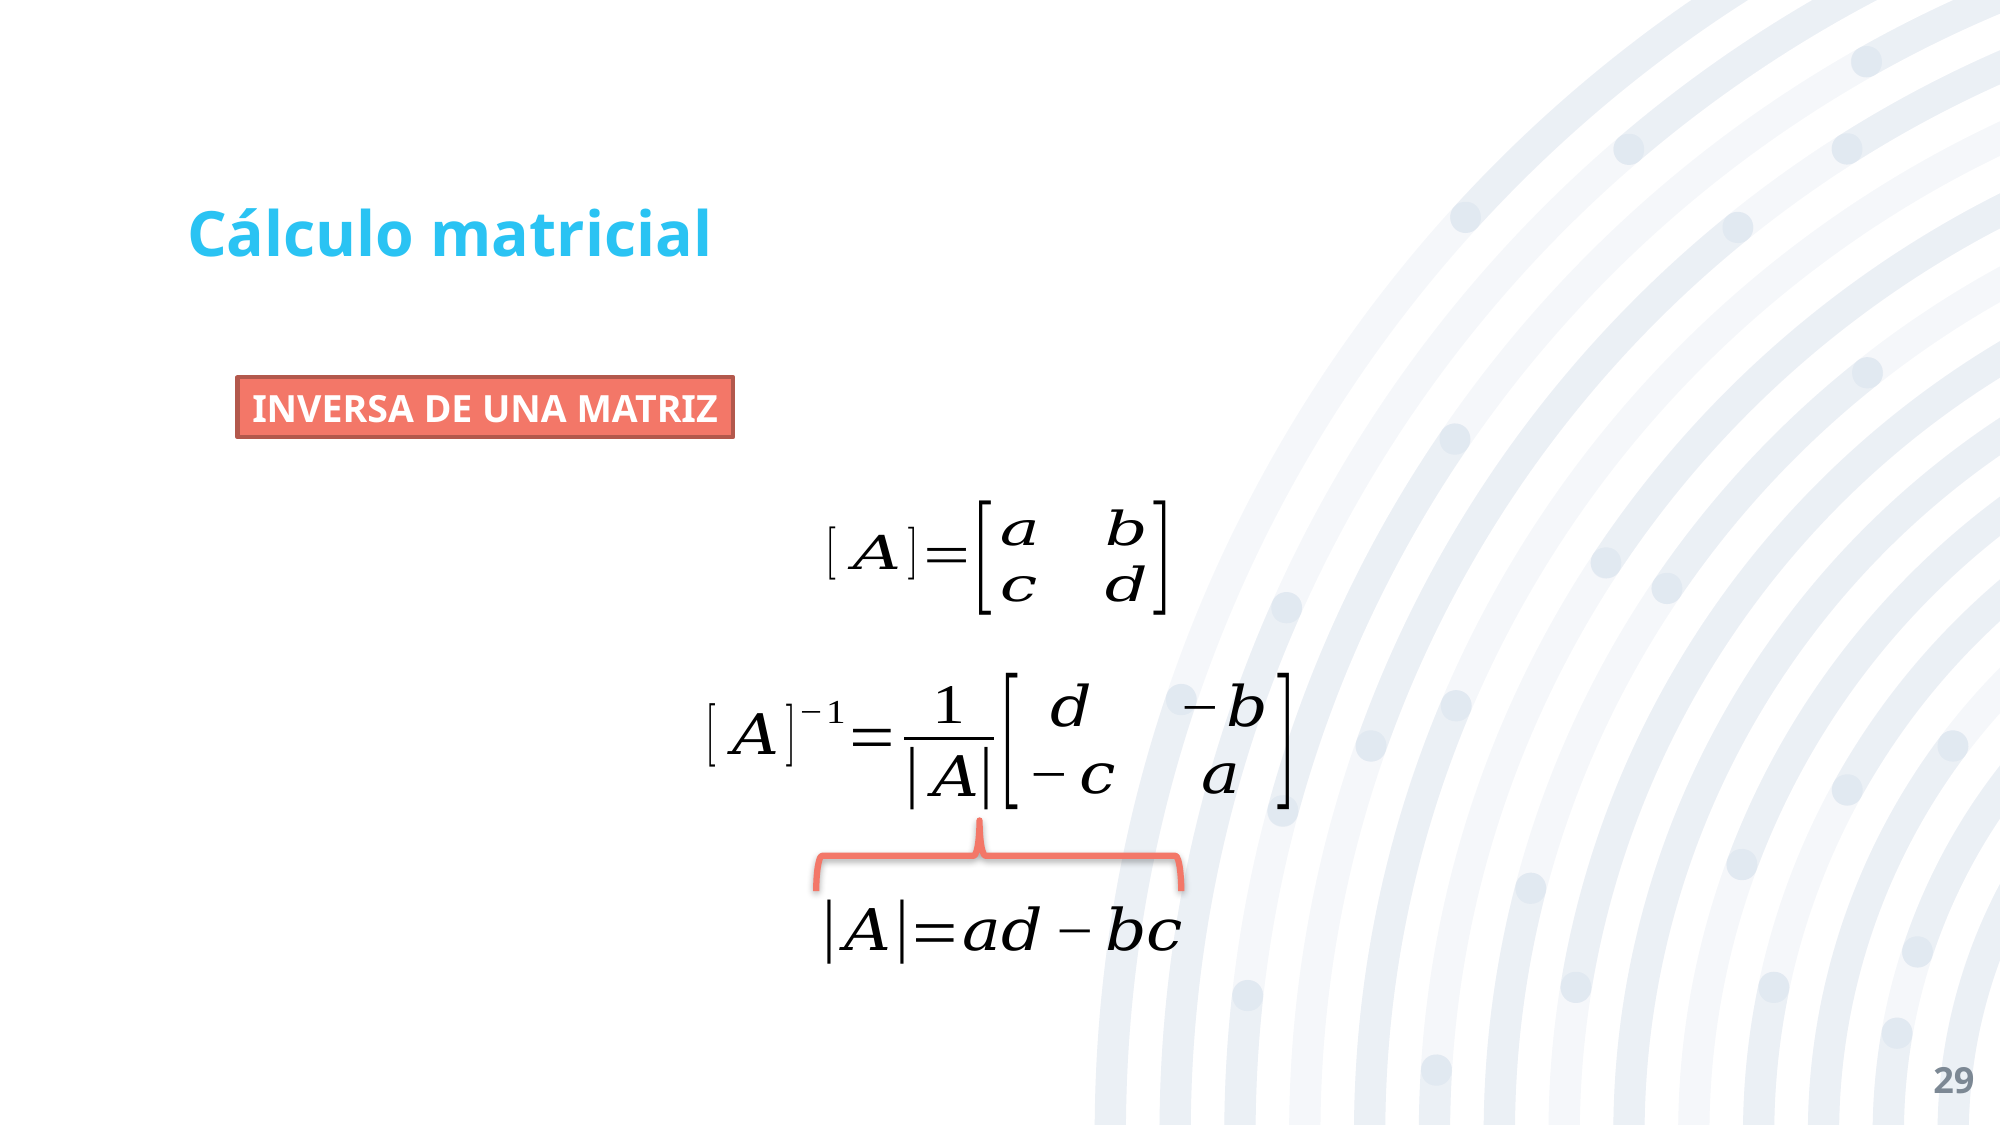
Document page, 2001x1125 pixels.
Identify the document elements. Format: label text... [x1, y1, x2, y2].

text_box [815, 820, 1185, 967]
title Cálculo matricial [187, 182, 1813, 270]
text_box INVERSA DE UNA MATRIZ [235, 375, 735, 439]
slide_number 29 [1854, 1038, 1975, 1125]
